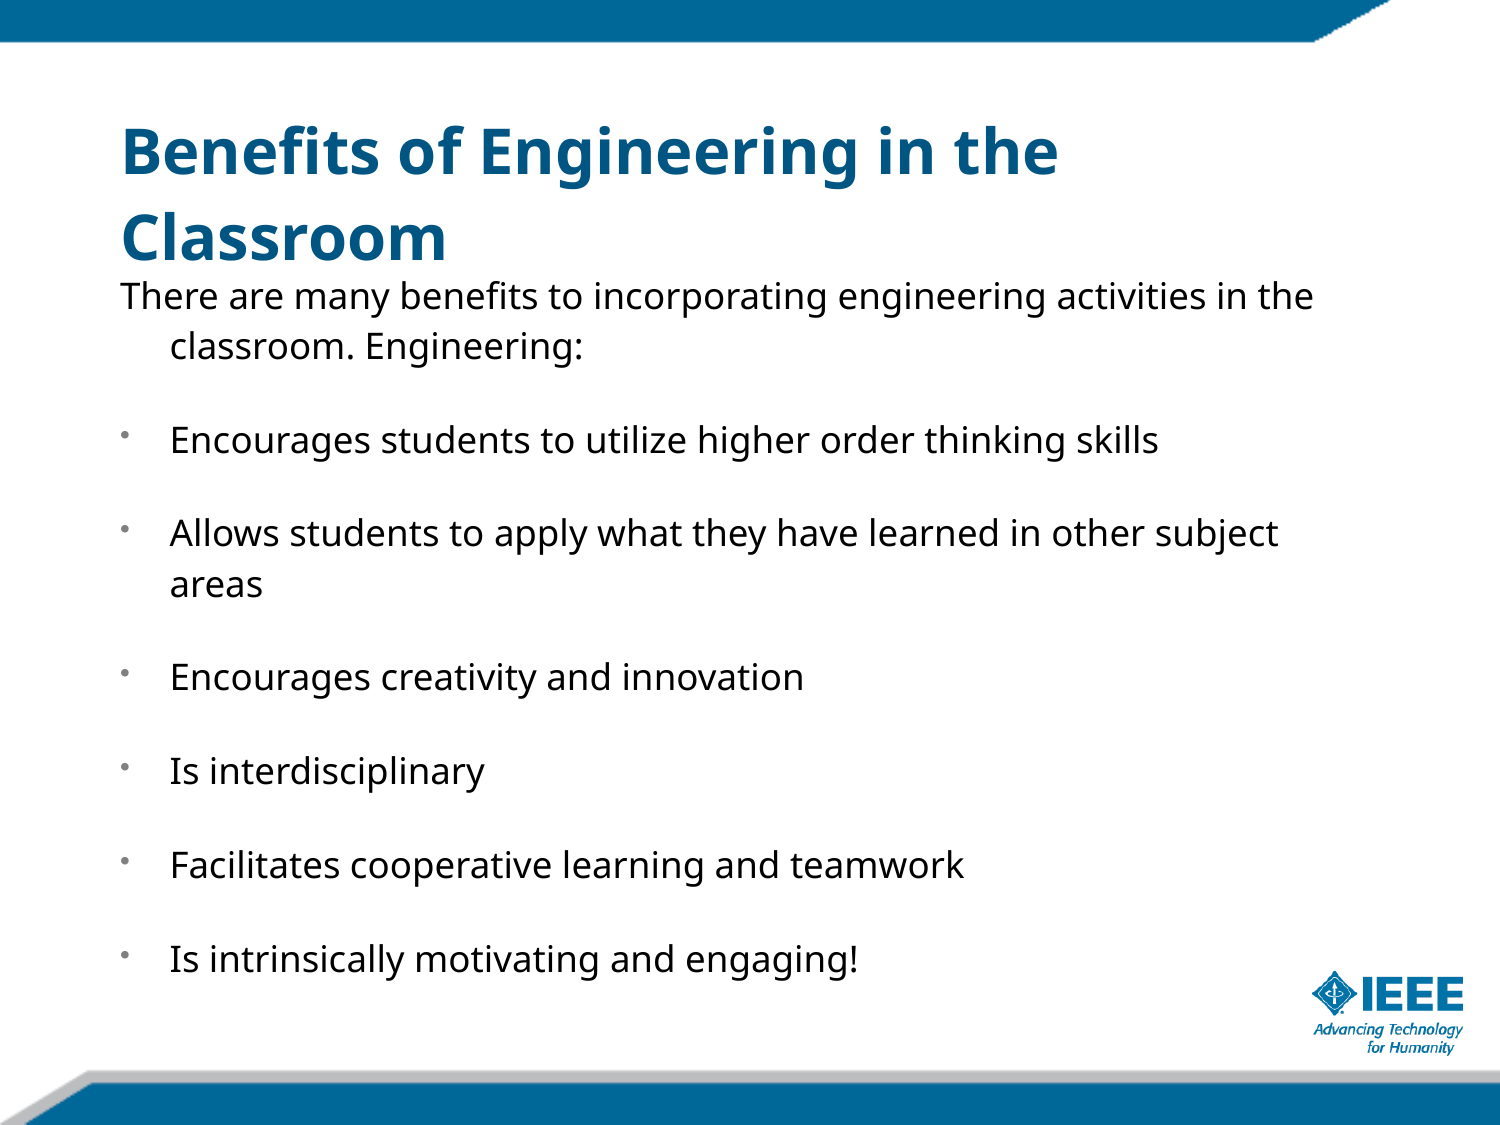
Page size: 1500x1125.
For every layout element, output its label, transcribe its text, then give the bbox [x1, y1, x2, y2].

list There are many benefits to incorporating engineering activities in the classroom. Engineering: Encourages students to utilize higher order thinking skills Allows students to apply what they have learned in other subject areas Encourages creativity and innovation Is interdisciplinary Facilitates cooperative learning and teamwork Is intrinsically motivating and engaging! [111, 261, 1388, 1001]
picture [0, 0, 1500, 1125]
title Benefits of Engineering in the Classroom [111, 99, 1388, 261]
